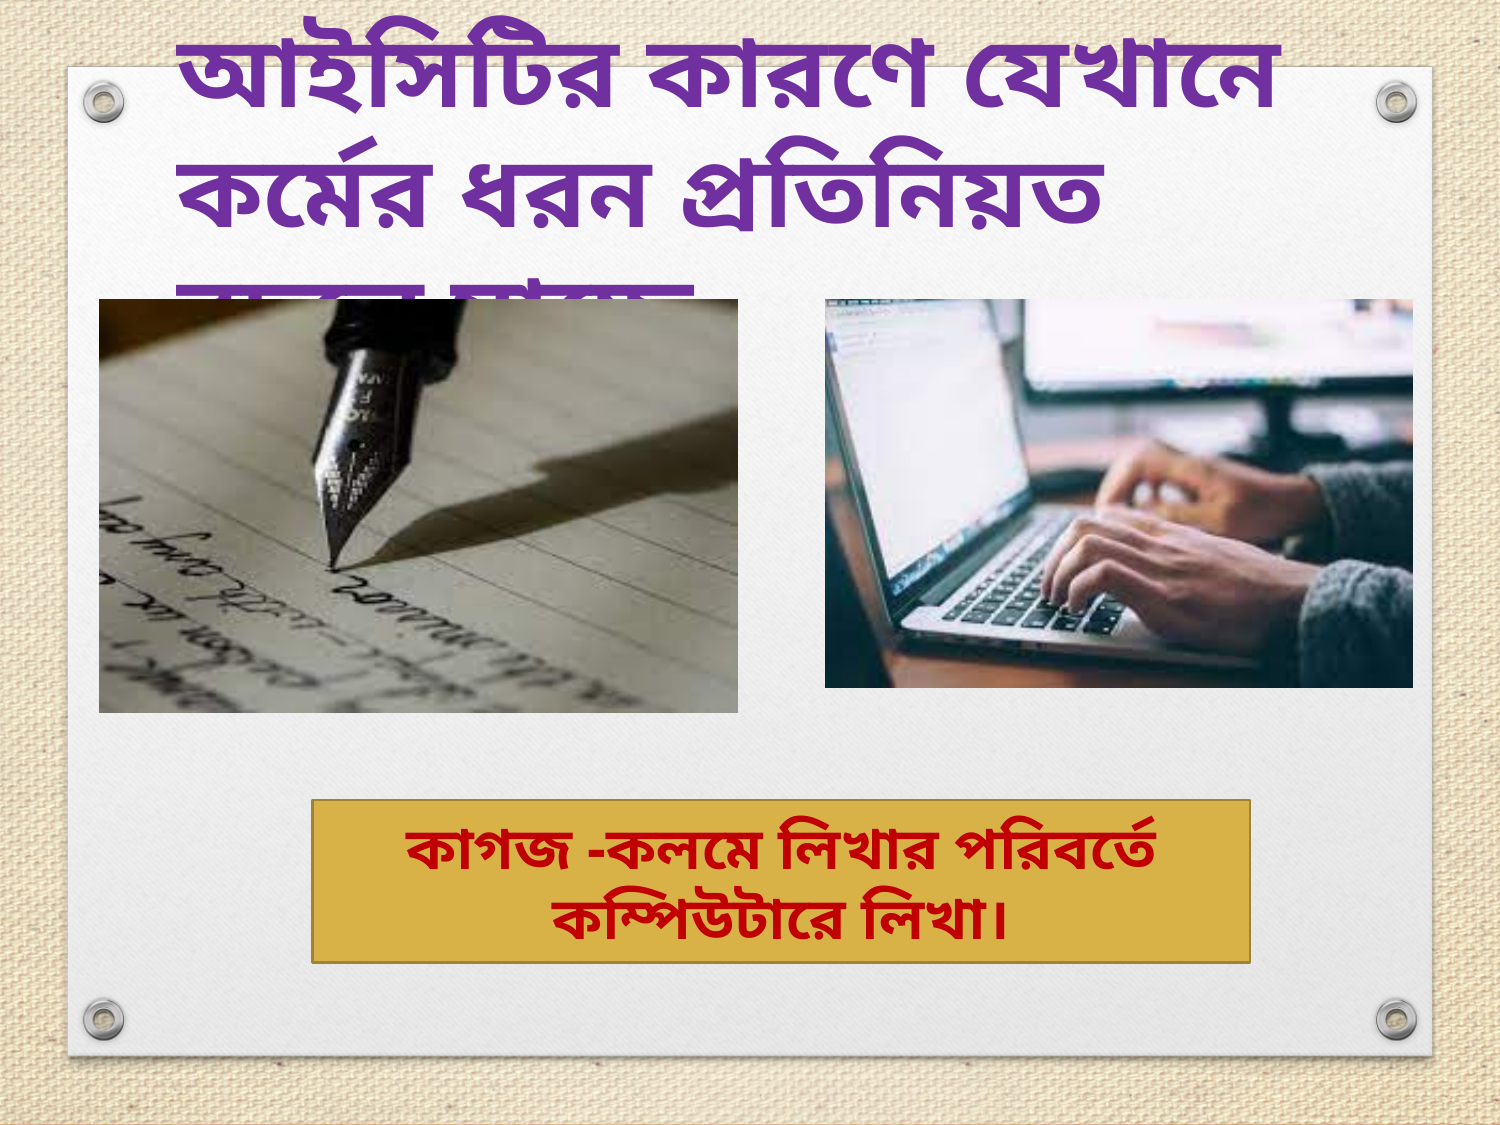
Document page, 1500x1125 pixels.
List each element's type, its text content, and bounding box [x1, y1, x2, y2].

text_box কাগজ -কলমে লিখার পরিবর্তে কম্পিউটারে লিখা। [311, 799, 1251, 964]
picture [0, 0, 1500, 1125]
text_box আইসিটির কারণে যেখানে কর্মের ধরন প্রতিনিয়ত বদলে যাচ্ছে [162, 0, 1313, 375]
